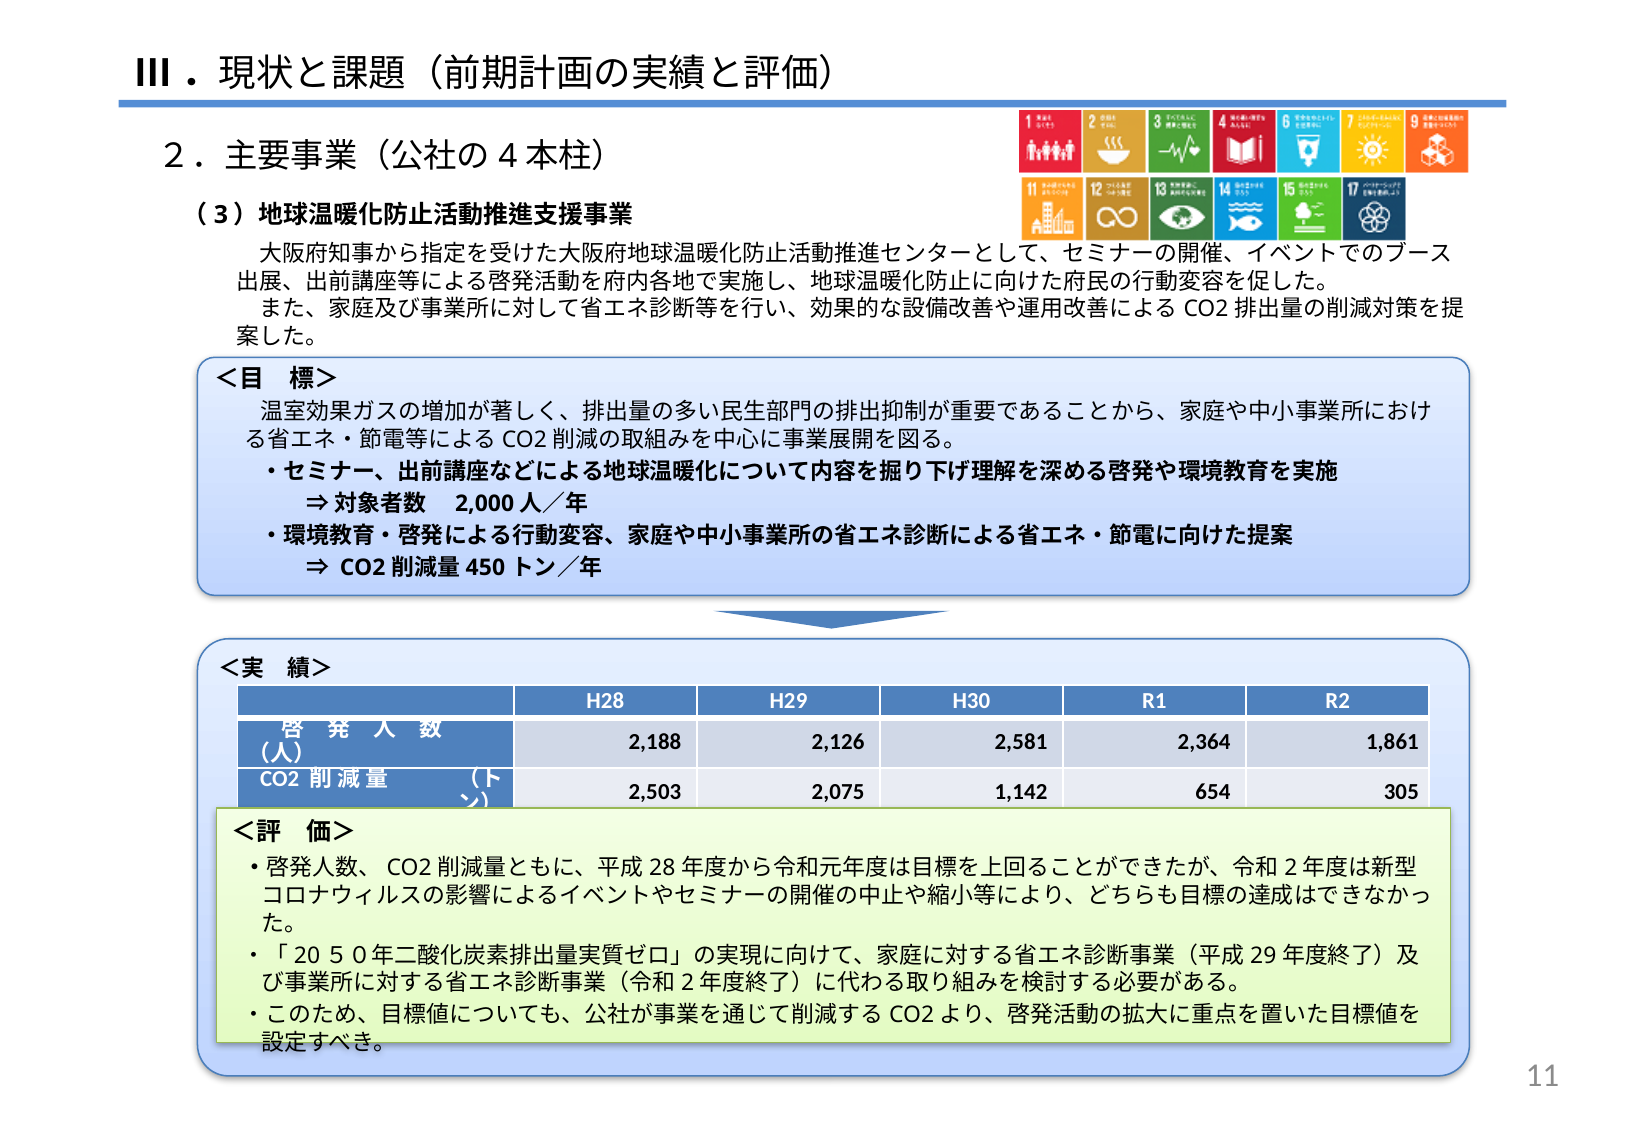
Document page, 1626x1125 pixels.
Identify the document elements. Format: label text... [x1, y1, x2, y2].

table_cell 2,581 [881, 721, 1062, 767]
table_cell 305 [1247, 769, 1428, 806]
table_cell 2,188 [515, 721, 696, 767]
table_header H29 [698, 686, 879, 715]
table_cell 2,503 [515, 769, 696, 806]
table_cell 1,861 [1247, 721, 1428, 767]
text_box ２．主要事業（公社の4本柱） [143, 126, 982, 182]
table_header R2 [1247, 686, 1428, 715]
text_box Ⅲ．現状と課題（前期計画の実績と評価） [119, 31, 912, 98]
table_header H28 [515, 686, 696, 715]
text_box ＜実 績＞ [196, 637, 1471, 1077]
text_box [711, 608, 952, 631]
text_box ＜目 標＞ 温室効果ガスの増加が著しく、排出量の多い民生部門の排出抑制が重要であることから、家庭や中小事業所における省エネ・節電等によるCO2削減の取組みを中心に事業展開を図る。 ・セミナー、出前講座などによる地球温暖化について内容を掘り下げ理解を深める啓発や環境教育を実施 ⇒ 対象者数 2,000人／年 ・環境教育・啓発による行動変容、家庭や中小事業所の省エネ診断による省エネ・節電に向けた提案 ⇒ CO2削減量450トン／年 [196, 356, 1471, 597]
table_header R1 [1064, 686, 1245, 715]
table_cell 2,126 [698, 721, 879, 767]
table_cell 654 [1064, 769, 1245, 806]
picture [1019, 109, 1470, 242]
text_box [116, 98, 1508, 109]
slide_number 10 [1194, 1042, 1574, 1103]
table_cell 2,075 [698, 769, 879, 806]
text_box 大阪府知事から指定を受けた大阪府地球温暖化防止活動推進センターとして、セミナーの開催、イベントでのブース出展、出前講座等による啓発活動を府内各地で実施し、地球温暖化防止に向けた府民の行動変容を促した。 また、家庭及び事業所に対して省エネ診断等を行い、効果的な設備改善や運用改善によるCO2排出量の削減対策を提案した。 [221, 231, 1480, 357]
text_box （3）地球温暖化防止活動推進支援事業 [168, 191, 1014, 236]
table_cell 啓 発 人 数 （人） [238, 721, 513, 767]
table_cell 1,142 [881, 769, 1062, 806]
text_box Ⅲ．現状と課題（前期計画の実績と評価） [119, 109, 912, 113]
table_cell 2,364 [1064, 721, 1245, 767]
text_box ＜評 価＞ ・啓発人数、CO2削減量ともに、平成28年度から令和元年度は目標を上回ることができたが、令和2年度は新型コロナウィルスの影響によるイベントやセミナーの開催の中止や縮小等により、どちらも目標の達成はできなかった。 ・「20５０年二酸化炭素排出量実質ゼロ」の実現に向けて、家庭に対する省エネ診断事業（平成29年度終了）及び事業所に対する省エネ診断事業（令和2年度終了）に代わる取り組みを検討する必要がある。 ・このため、目標値についても、公社が事業を通じて削減するCO2より、啓発活動の拡大に重点を置いた目標値を設定すべき。 [216, 807, 1451, 1043]
table_header [238, 686, 513, 715]
table_header H30 [881, 686, 1062, 715]
table_cell CO2 削 減 量 （トン） [238, 769, 513, 806]
